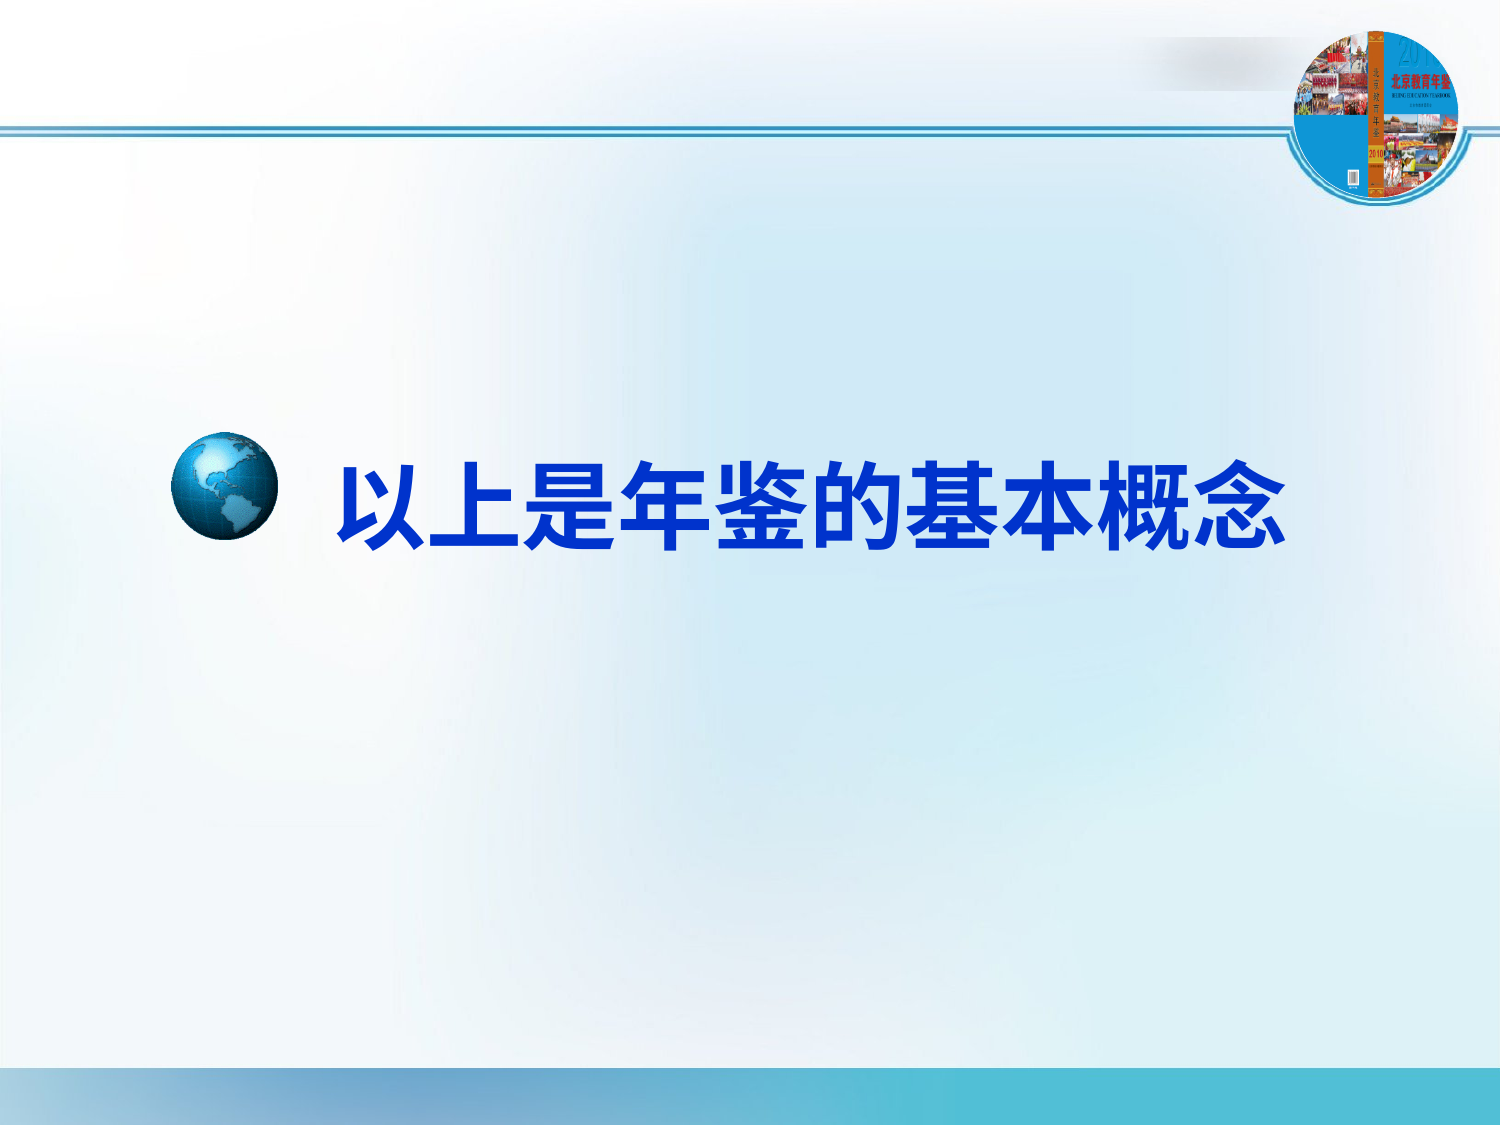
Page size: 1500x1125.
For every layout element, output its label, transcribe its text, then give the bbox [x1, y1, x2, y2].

picture [0, 0, 1500, 1125]
list 以上是年鉴的基本概念 [74, 262, 1426, 1006]
